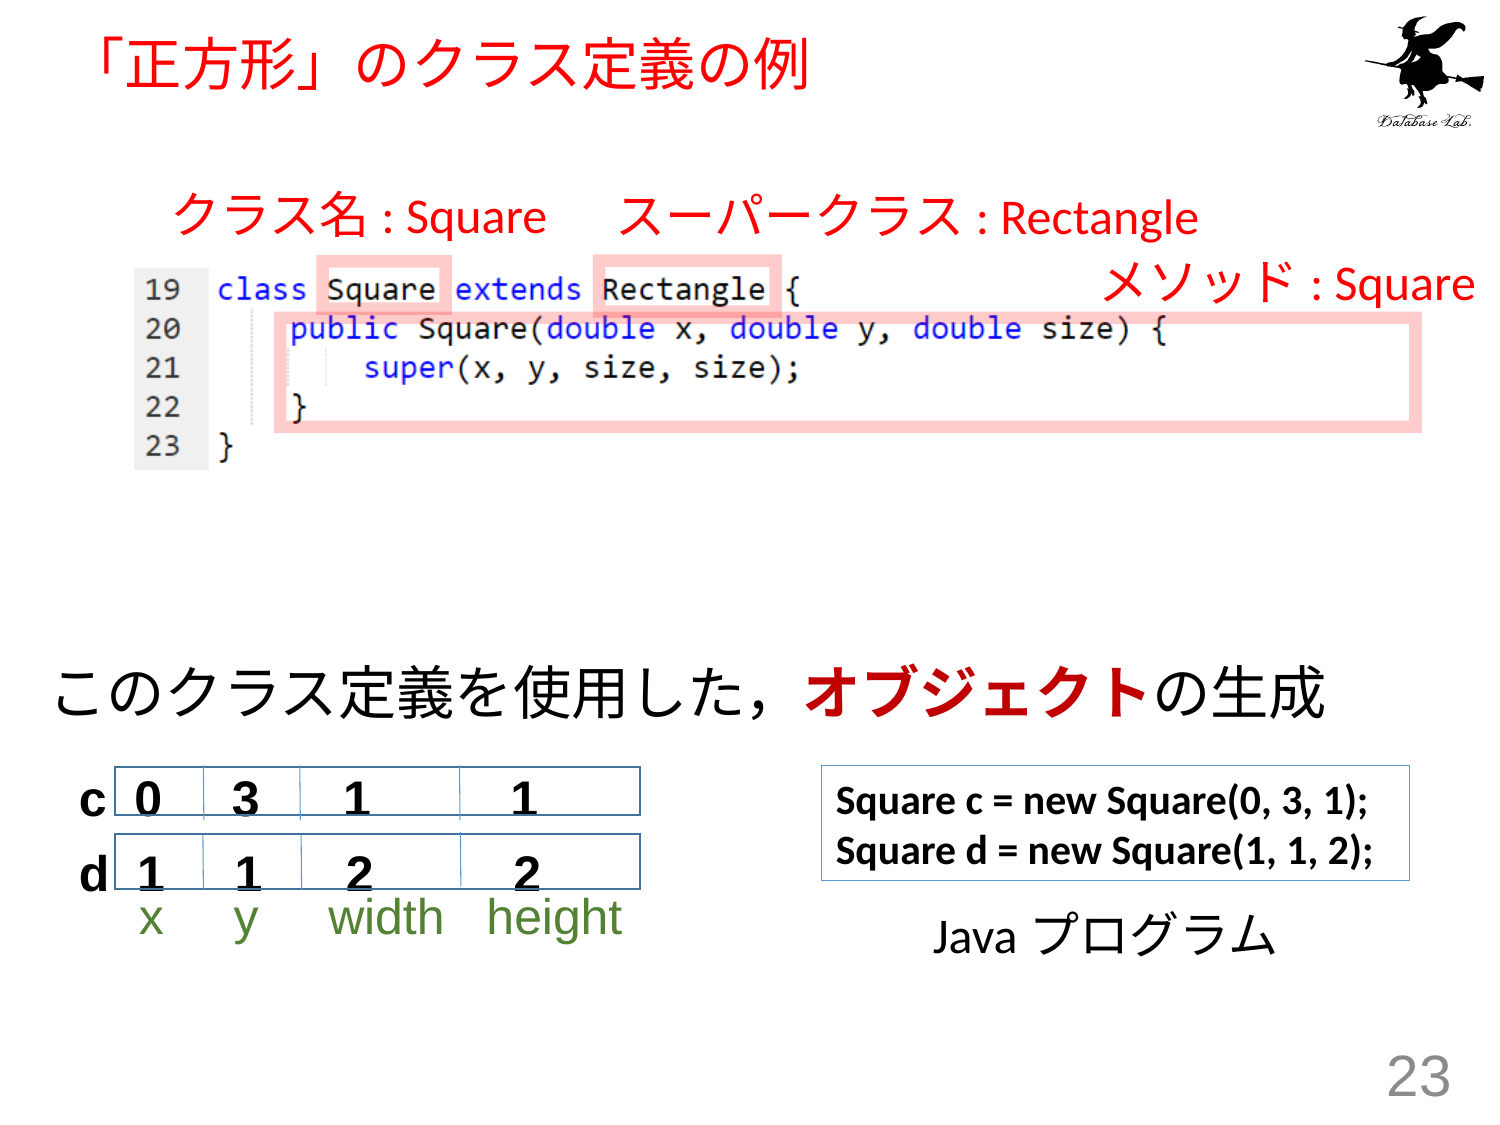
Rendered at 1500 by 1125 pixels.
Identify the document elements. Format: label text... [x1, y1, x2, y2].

text_box クラス名: Square [155, 175, 563, 251]
text_box メソッド: Square [1083, 243, 1491, 318]
title 「正方形」のクラス定義の例 [52, 28, 1441, 106]
text_box Javaプログラム [918, 895, 1293, 971]
list このクラス定義を使用した，オブジェクトの生成 [33, 648, 1500, 737]
text_box [204, 766, 299, 816]
text_box [322, 260, 447, 268]
text_box [301, 766, 459, 816]
text_box [598, 260, 777, 268]
text_box c 0 3 1 1 d 1 1 2 2 [0, 672, 822, 868]
slide_number 23 [1129, 1042, 1467, 1103]
text_box [461, 833, 641, 890]
text_box [114, 833, 460, 890]
text_box スーパークラス: Rectangle [600, 176, 1215, 252]
text_box [114, 766, 203, 816]
text_box [1293, 318, 1417, 428]
text_box [461, 766, 641, 816]
text_box x y width height [124, 877, 606, 954]
picture [134, 268, 1293, 470]
picture [1362, 14, 1486, 130]
text_box Square c = new Square(0, 3, 1); Square d = new Square(1, 1, 2); [821, 765, 1410, 881]
